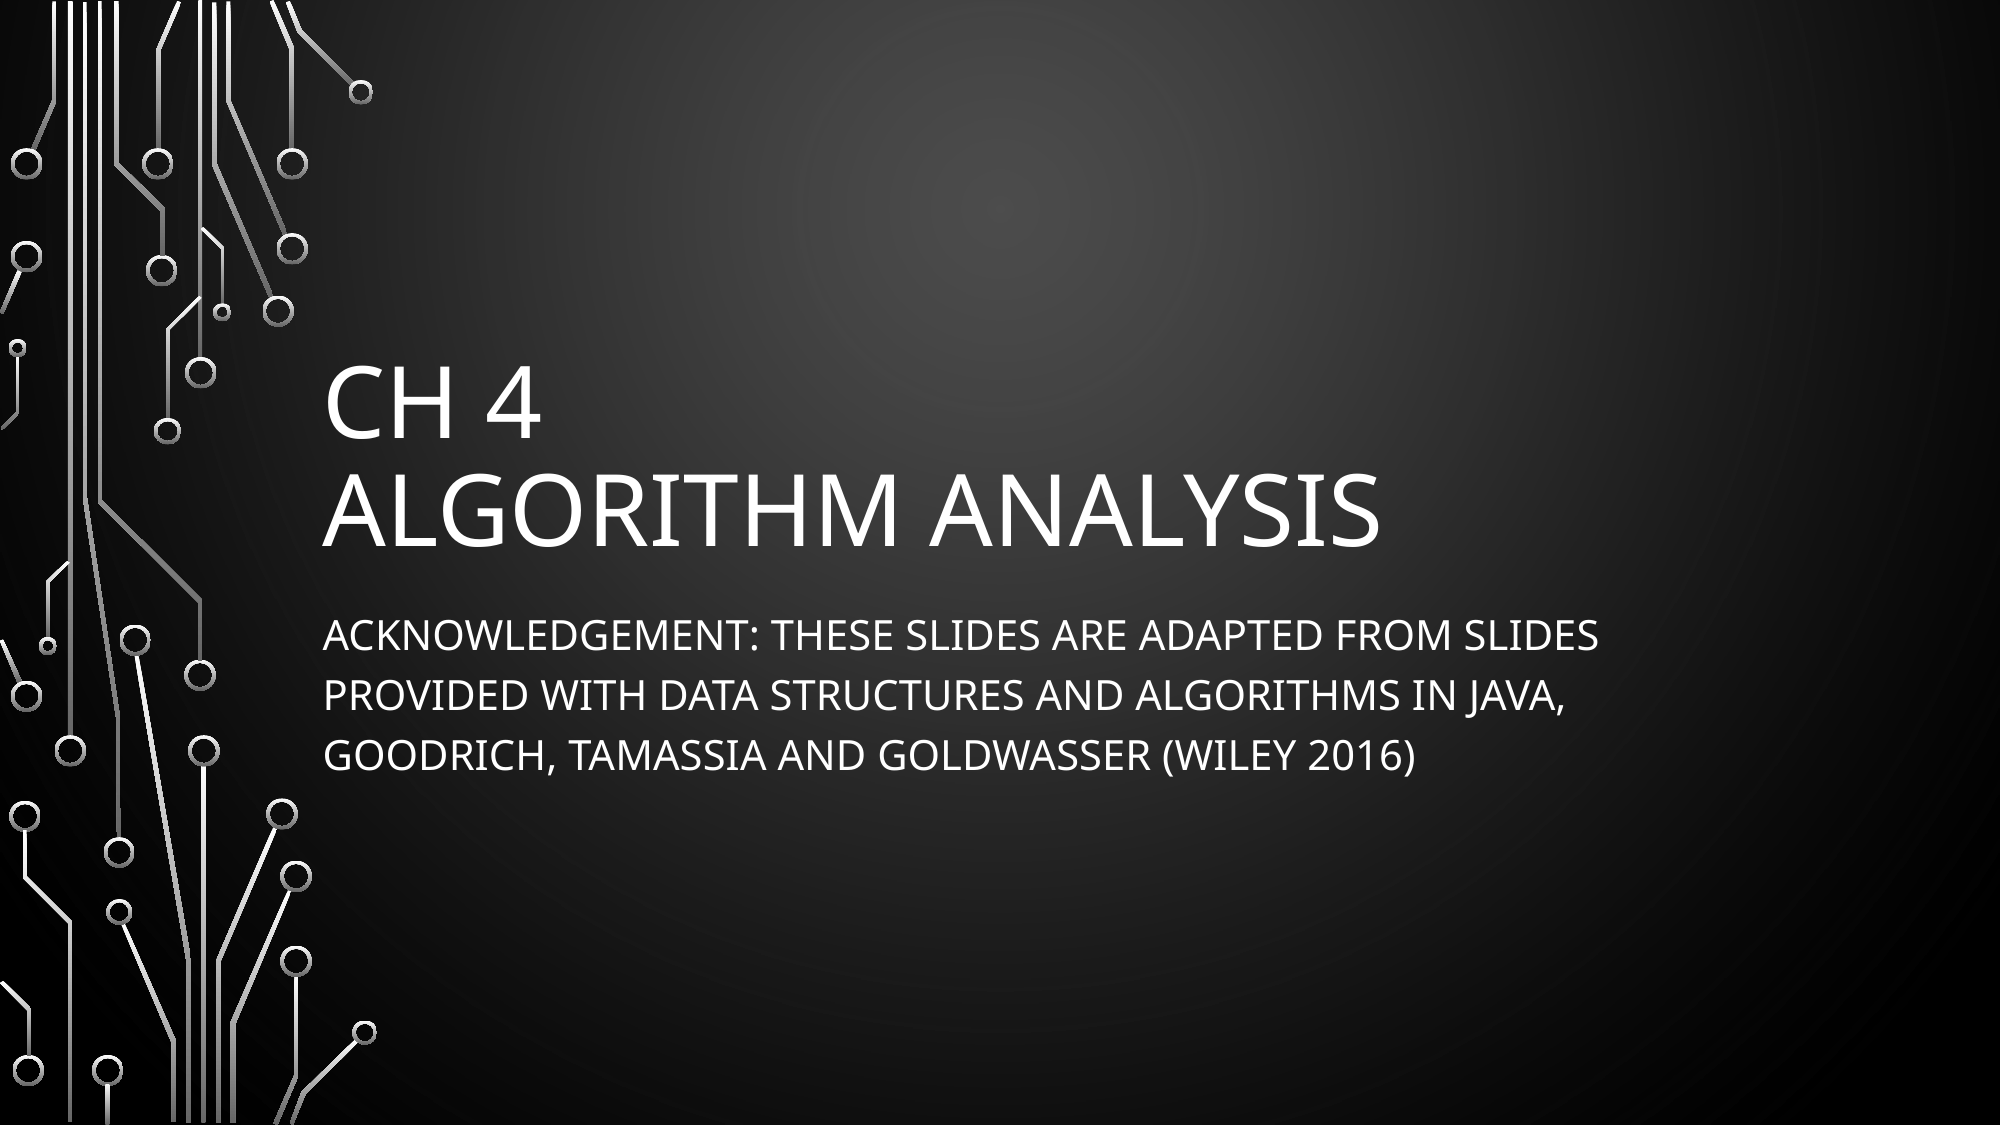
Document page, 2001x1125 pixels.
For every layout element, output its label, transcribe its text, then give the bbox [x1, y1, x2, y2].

picture [356, 1024, 373, 1041]
picture [284, 949, 308, 973]
picture [96, 1059, 120, 1082]
picture [16, 1059, 40, 1082]
picture [0, 0, 2000, 1125]
picture [15, 684, 38, 708]
picture [280, 152, 304, 176]
title Ch 4 Algorithm Analysis [307, 184, 1750, 576]
picture [15, 245, 38, 268]
subtitle Acknowledgement: These slides are adapted from slides provided with Data Structures and Algorithms in Java, Goodrich, Tamassia and Goldwasser (Wiley 2016) [307, 590, 1750, 863]
